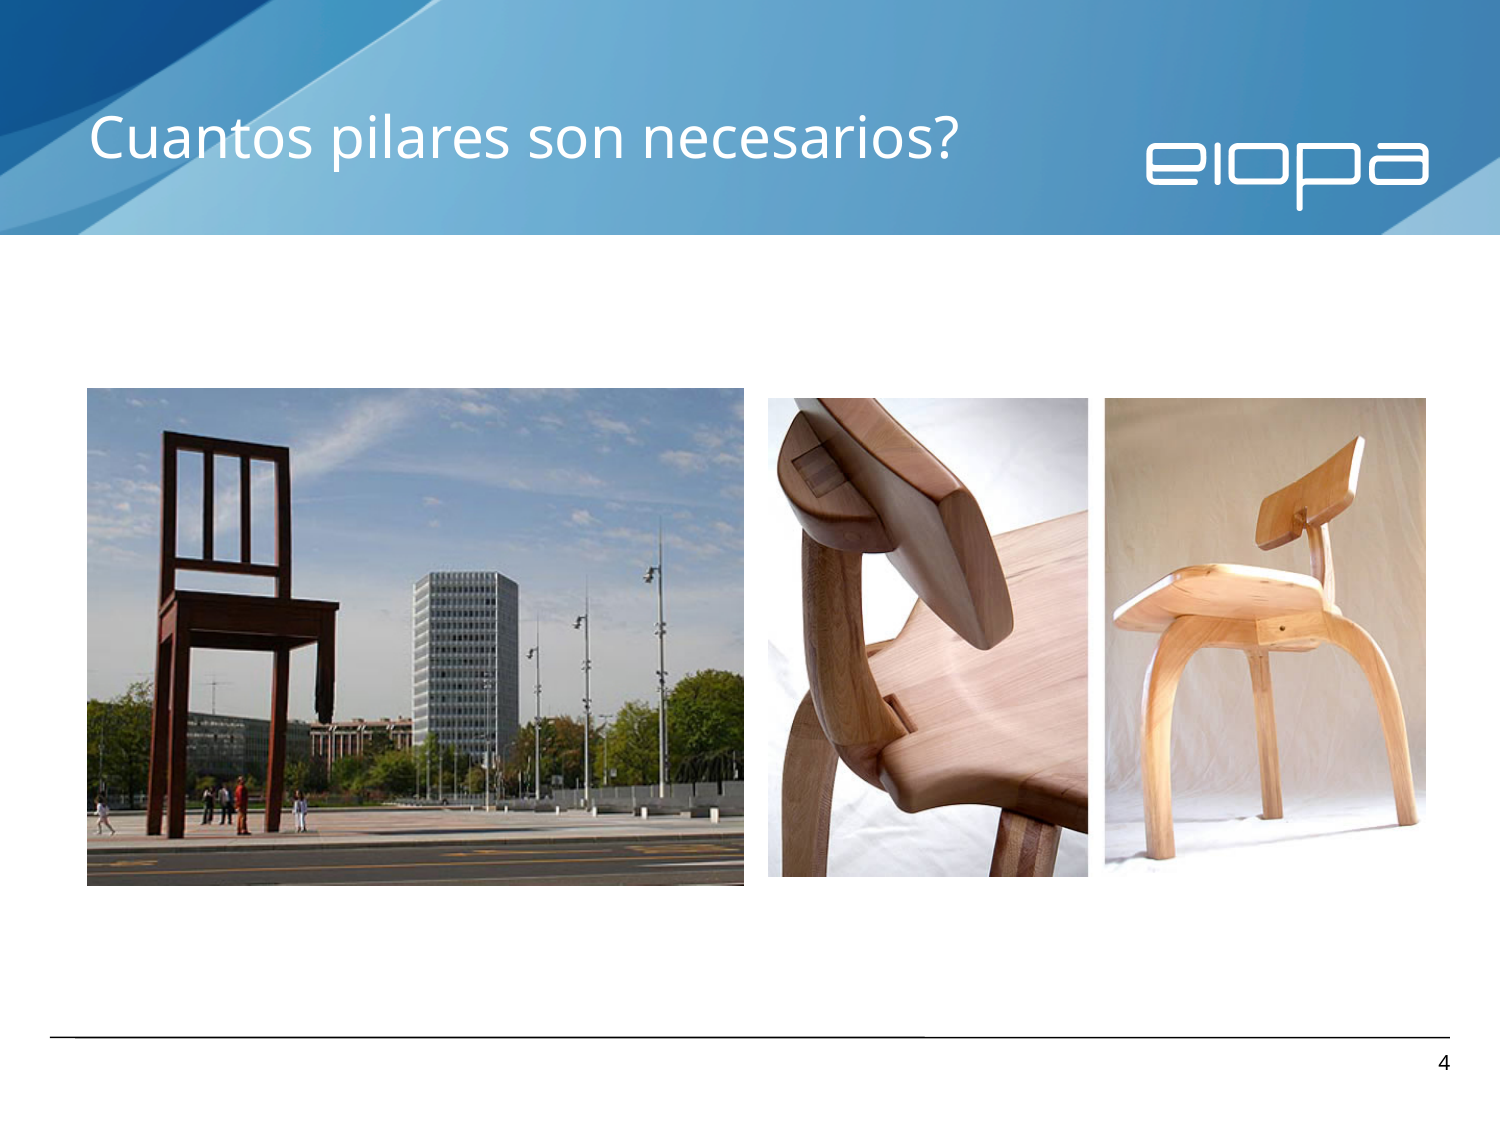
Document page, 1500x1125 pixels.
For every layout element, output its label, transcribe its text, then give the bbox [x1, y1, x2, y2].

text_box Cuantos pilares son necesarios? [88, 0, 1199, 171]
picture [0, 0, 1500, 235]
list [87, 388, 745, 887]
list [768, 398, 1426, 877]
slide_number 4 [1137, 1050, 1450, 1125]
